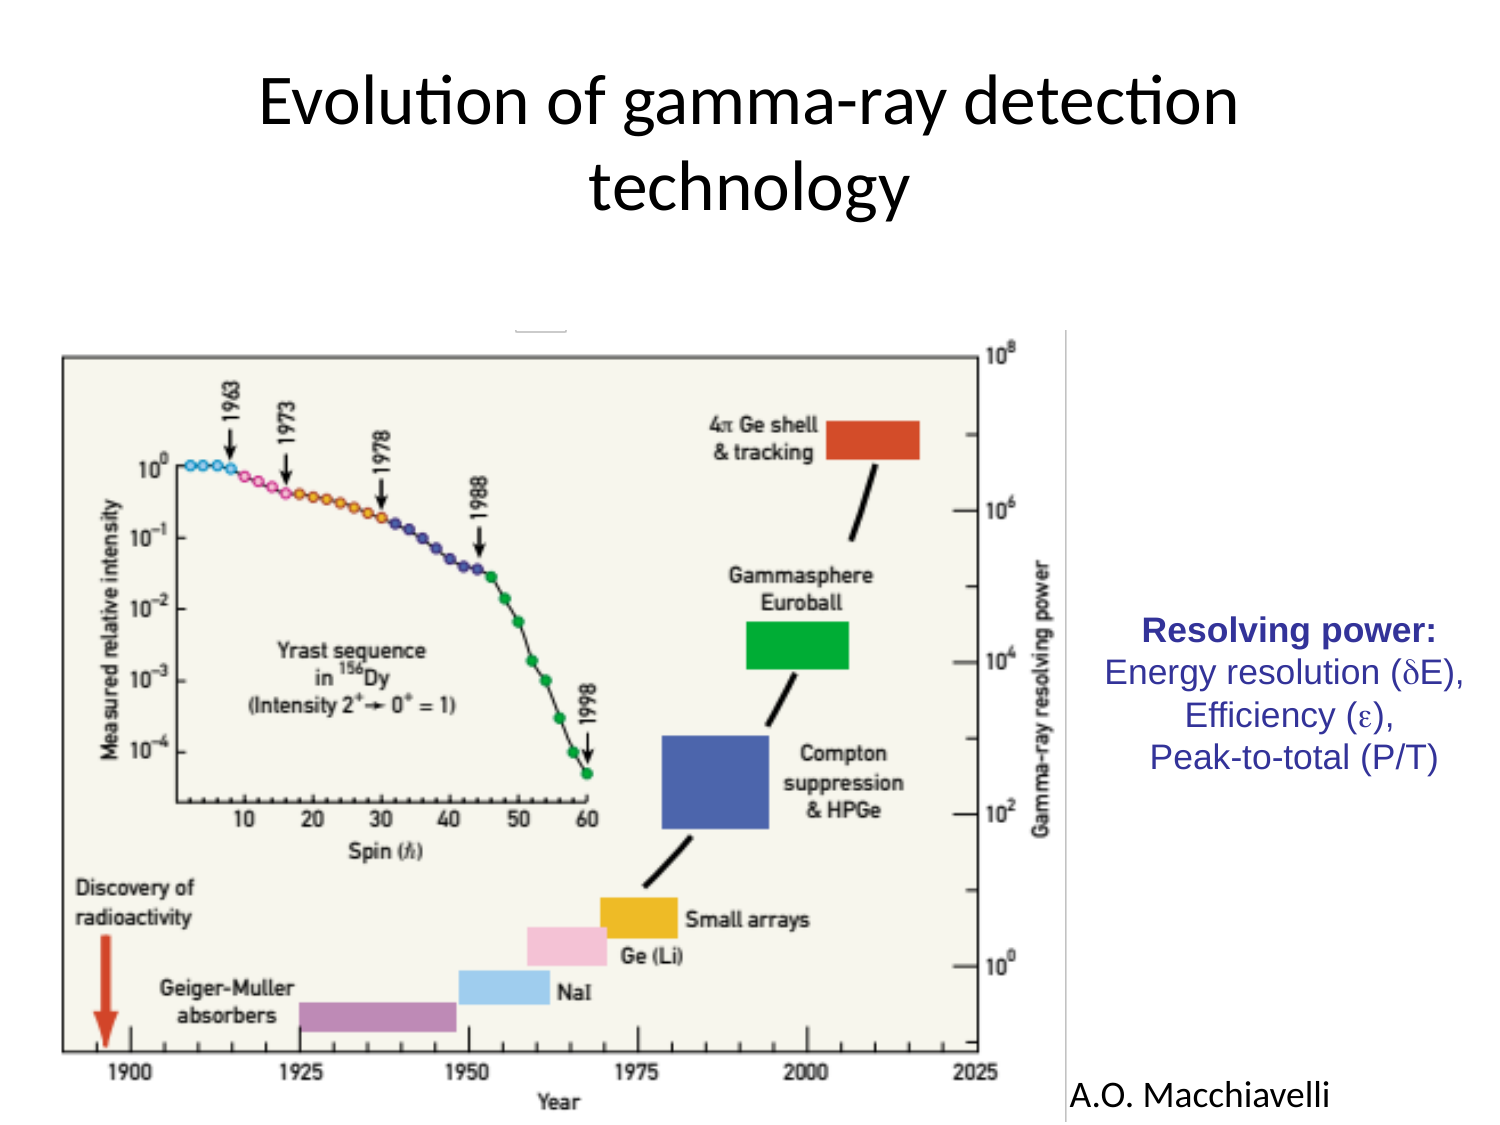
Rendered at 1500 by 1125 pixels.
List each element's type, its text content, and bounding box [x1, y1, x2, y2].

text_box Resolving power: Energy resolution (dE), Efficiency (e), Peak-to-total (P/T) [1088, 599, 1496, 785]
picture [16, 330, 1084, 1122]
text_box A.O. Macchiavelli [1088, 1063, 1346, 1123]
title Evolution of gamma-ray detection technology [75, 45, 1425, 233]
